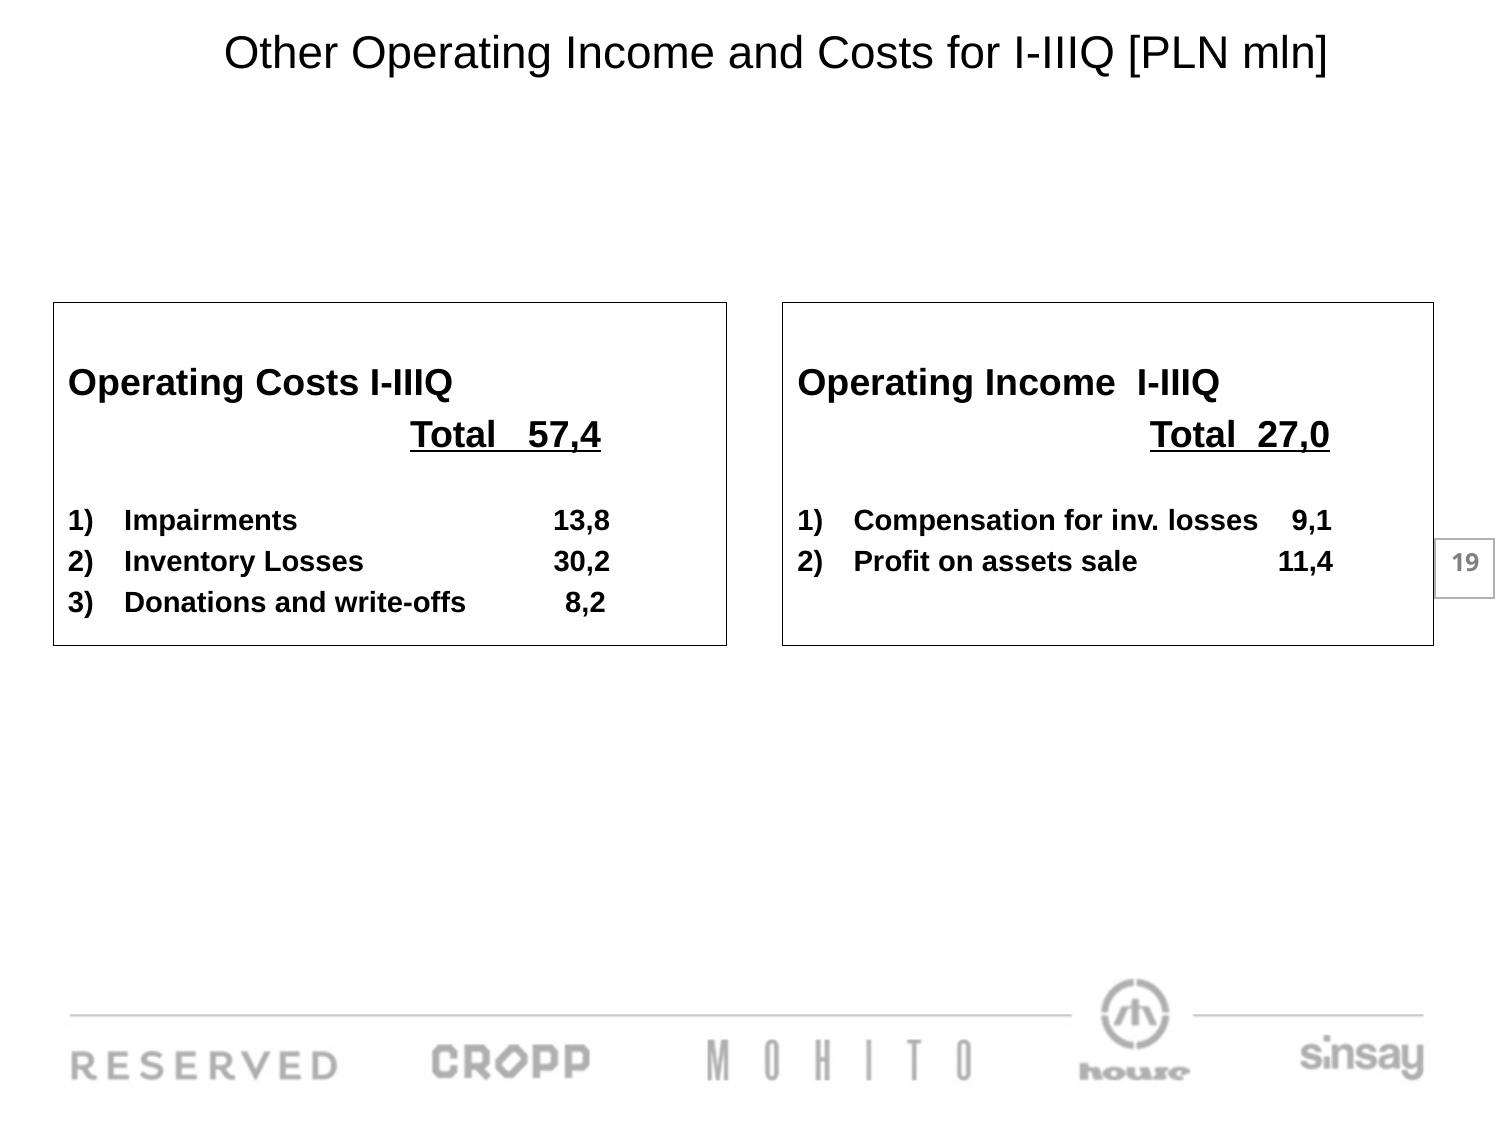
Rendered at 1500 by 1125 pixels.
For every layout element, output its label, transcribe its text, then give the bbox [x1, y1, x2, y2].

text_box Other Operating Income and Costs for I-IIIQ [PLN mln] [53, 18, 1500, 138]
text_box Operating Income I-IIIQ Total 27,0 Compensation for inv. losses 9,1 Profit on assets sale 11,4 [782, 302, 1434, 646]
text_box 19 [1435, 538, 1495, 598]
text_box Operating Costs I-IIIQ Total 57,4 Impairments 13,8 Inventory Losses 30,2 Donations and write-offs 8,2 [53, 302, 727, 646]
picture [0, 955, 1500, 1125]
